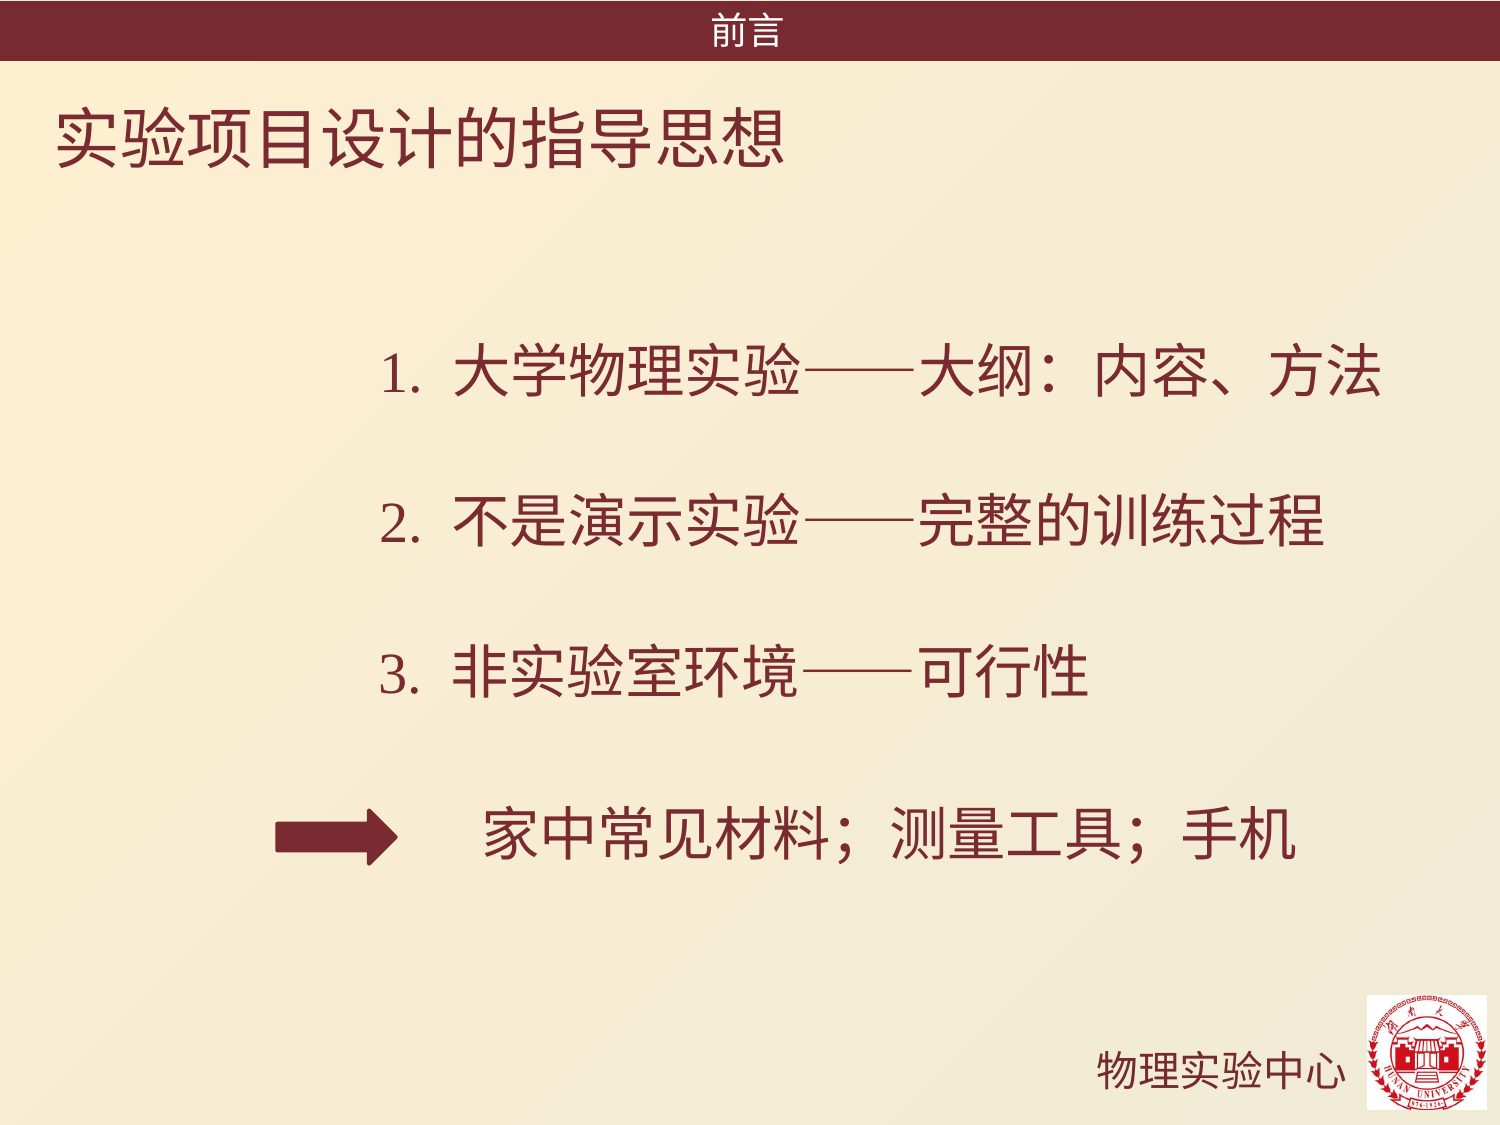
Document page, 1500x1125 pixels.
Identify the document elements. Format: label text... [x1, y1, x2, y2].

text_box 家中常见材料；测量工具；手机 [466, 789, 1312, 875]
picture [1367, 995, 1487, 1110]
text_box 3. 非实验室环境——可行性 [363, 627, 1106, 713]
text_box 前言 [609, 0, 891, 60]
text_box 1. 大学物理实验——大纲：内容、方法 [365, 326, 1399, 411]
text_box 2. 不是演示实验——完整的训练过程 [364, 476, 1341, 562]
text_box [275, 808, 398, 866]
text_box 实验项目设计的指导思想 [38, 89, 803, 185]
